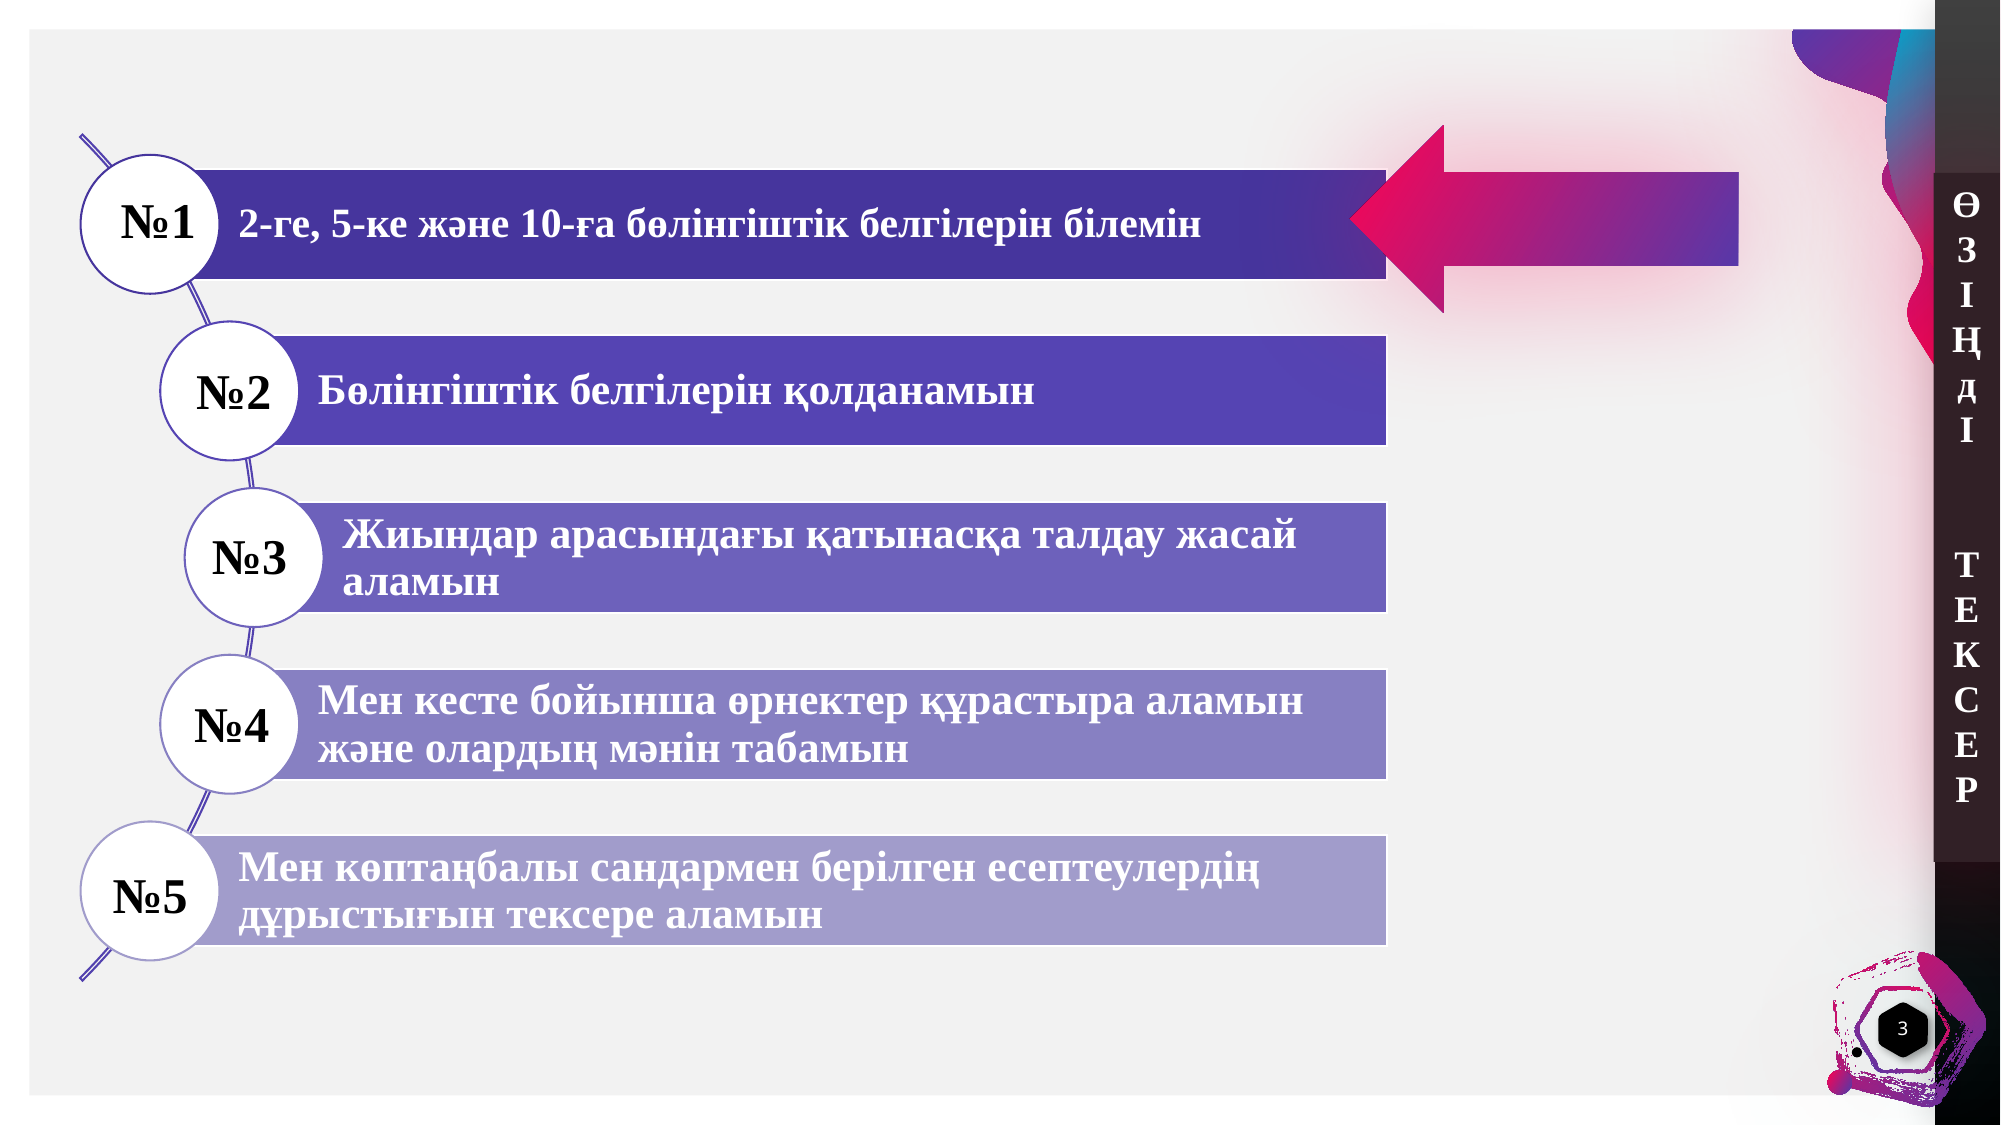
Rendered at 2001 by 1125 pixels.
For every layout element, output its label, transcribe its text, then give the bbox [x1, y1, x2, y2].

text_box [1400, 122, 1740, 316]
text_box Ө З І Ңд І ТЕ К С Е Р [1933, 172, 2000, 863]
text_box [66, 113, 1400, 1002]
slide_number 3 [1872, 1001, 1934, 1057]
